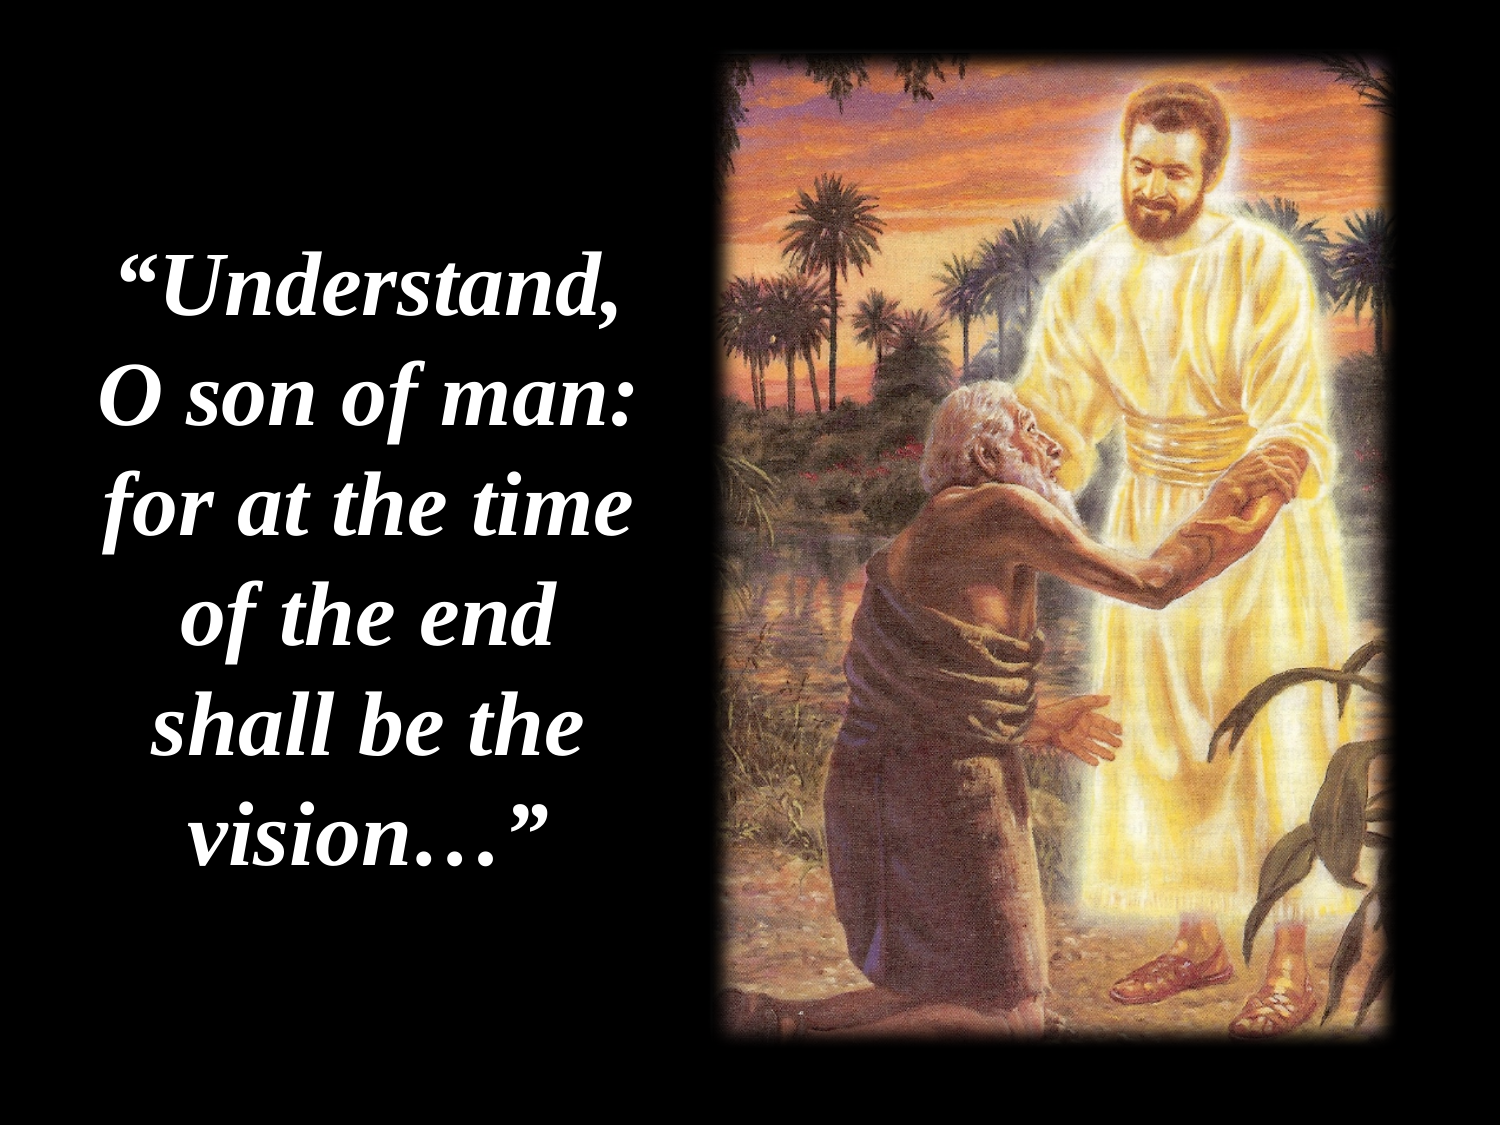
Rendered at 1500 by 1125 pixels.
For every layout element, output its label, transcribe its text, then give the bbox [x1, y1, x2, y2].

picture [708, 47, 1401, 1051]
title “Understand, O son of man: for at the time of the end shall be the vision…” [62, 45, 675, 1063]
